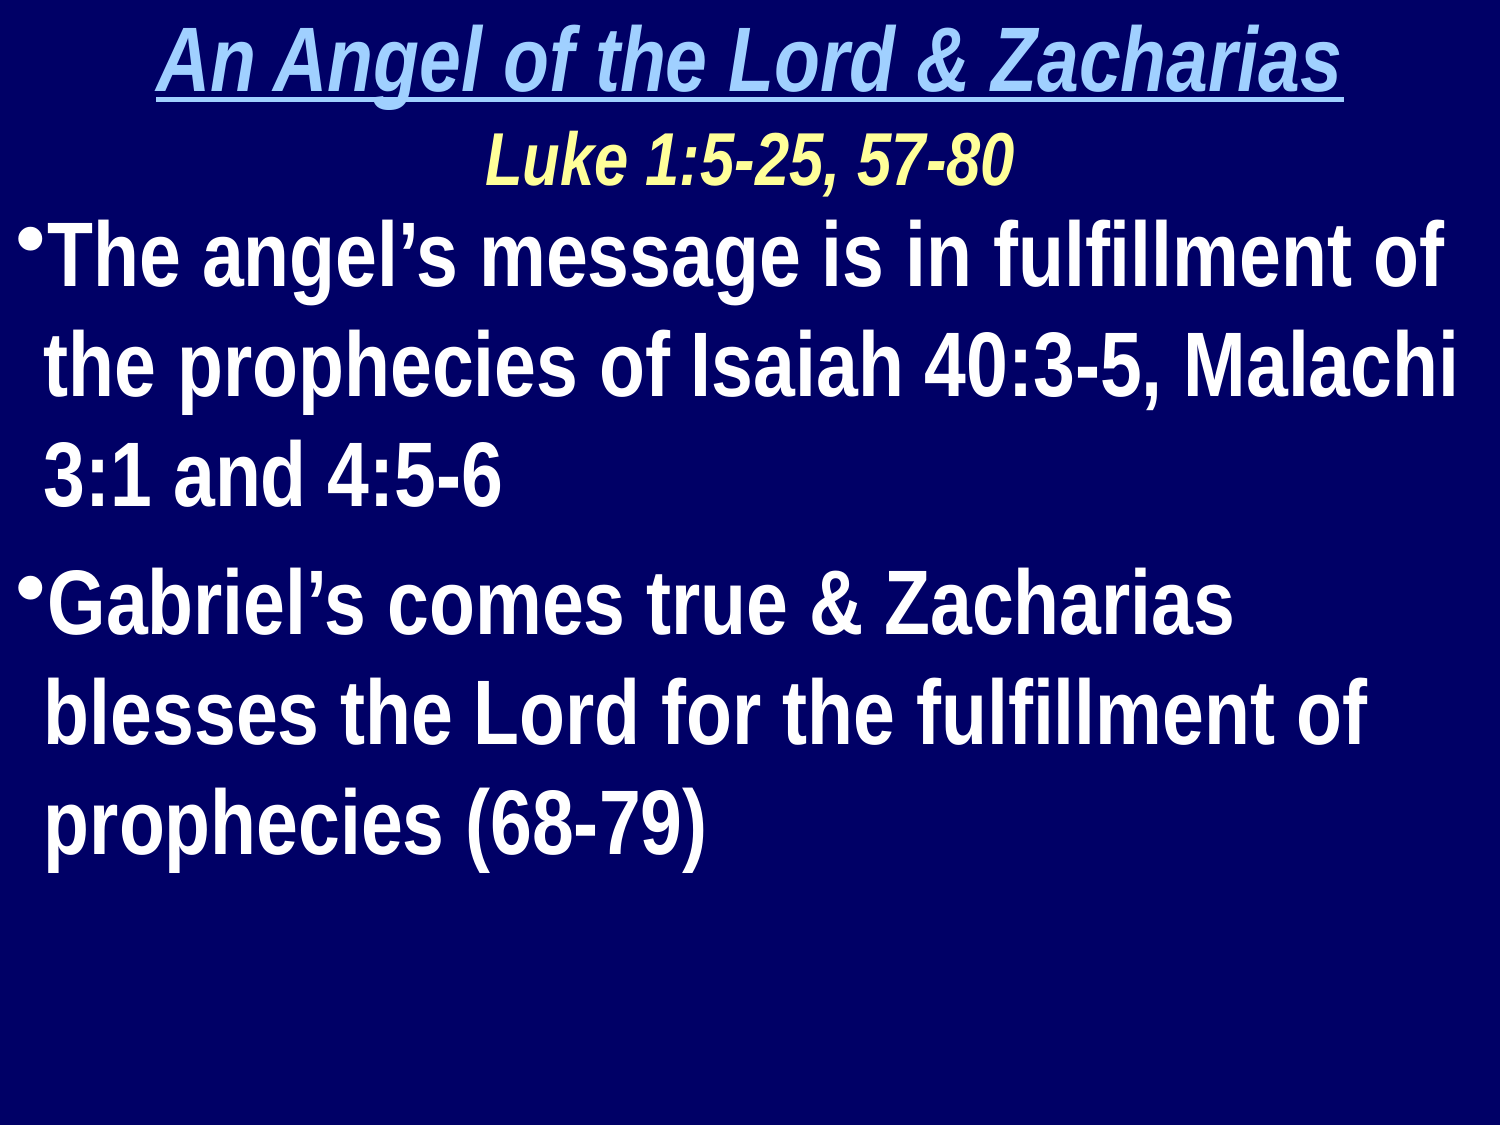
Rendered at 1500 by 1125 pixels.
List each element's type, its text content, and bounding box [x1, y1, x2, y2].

list The angel’s message is in fulfillment of the prophecies of Isaiah 40:3-5, Malachi 3:1 and 4:5-6 Gabriel’s comes true & Zacharias blesses the Lord for the fulfillment of prophecies (68-79) [0, 187, 1500, 1125]
title An Angel of the Lord & Zacharias Luke 1:5-25, 57-80 [0, 0, 1500, 187]
